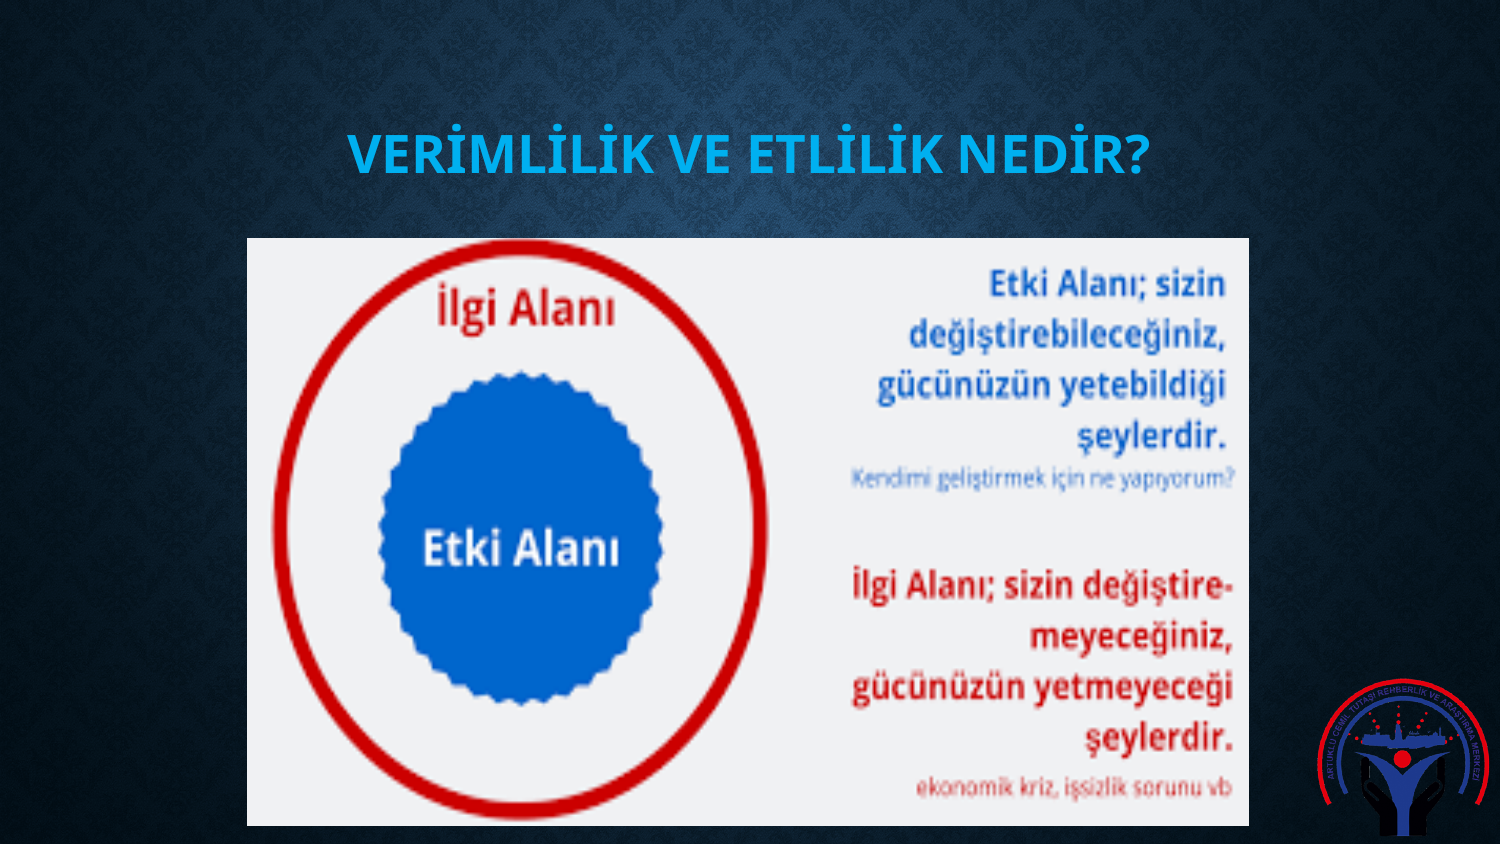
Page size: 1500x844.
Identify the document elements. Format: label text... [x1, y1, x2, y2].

picture [247, 237, 1250, 827]
picture [1305, 670, 1500, 844]
title VERİMLİLİK VE ETLİLİK NEDİR? [112, 75, 1387, 239]
